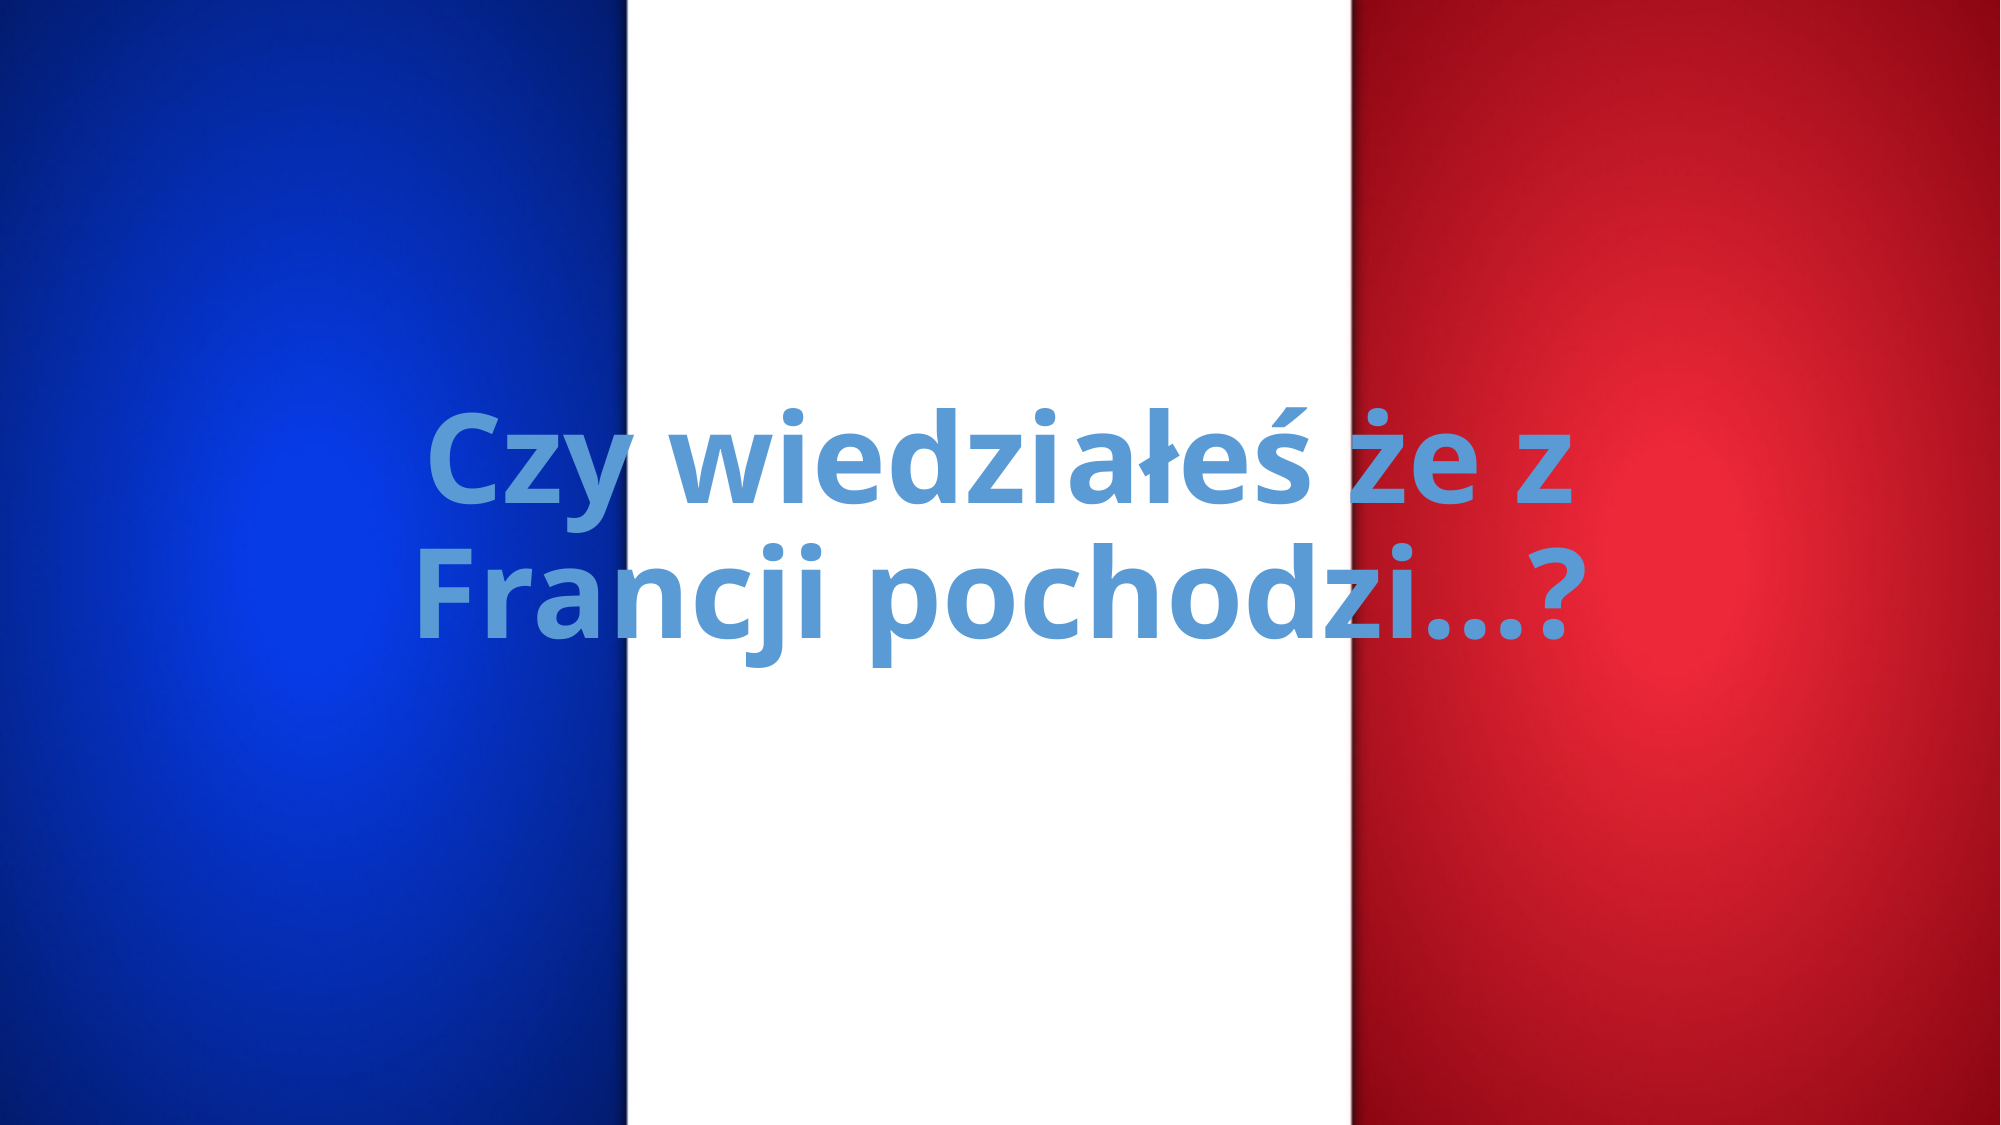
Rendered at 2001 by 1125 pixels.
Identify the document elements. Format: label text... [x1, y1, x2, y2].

picture [0, 0, 2001, 1125]
title Czy wiedziałeś że z Francji pochodzi...? [249, 281, 1750, 674]
